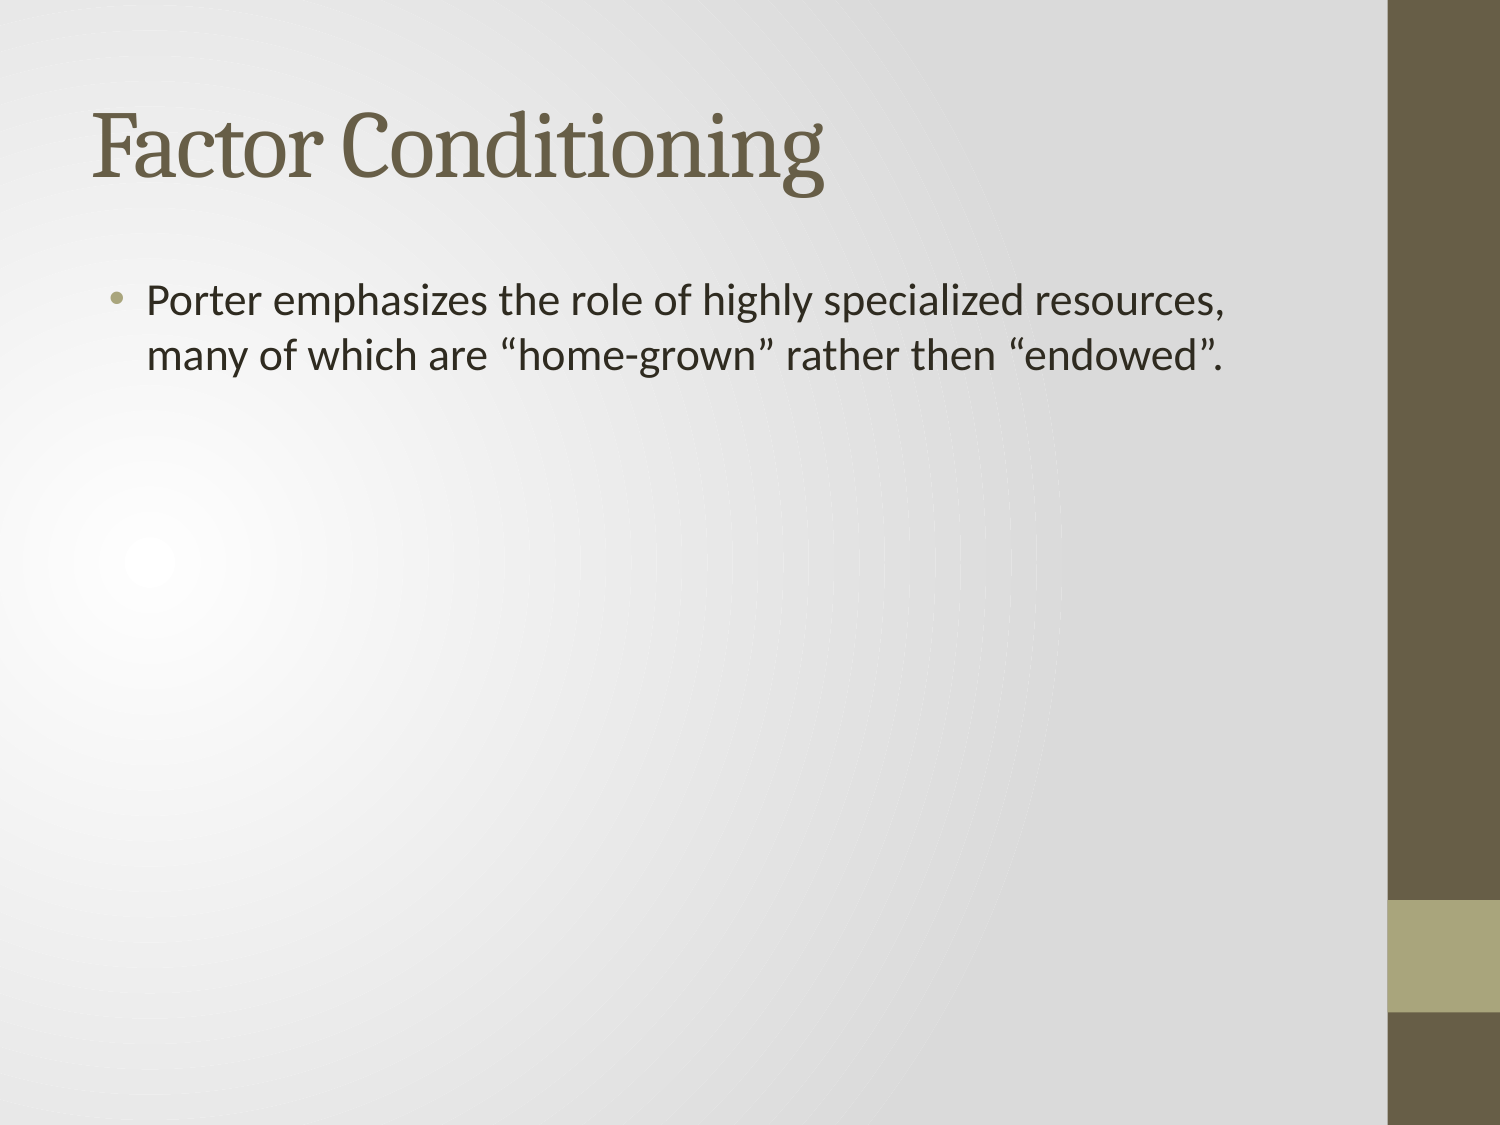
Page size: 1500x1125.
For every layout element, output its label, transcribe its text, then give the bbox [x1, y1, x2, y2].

title Factor Conditioning [75, 45, 1325, 233]
list Porter emphasizes the role of highly specialized resources, many of which are “home-grown” rather then “endowed”. [75, 262, 1325, 1050]
